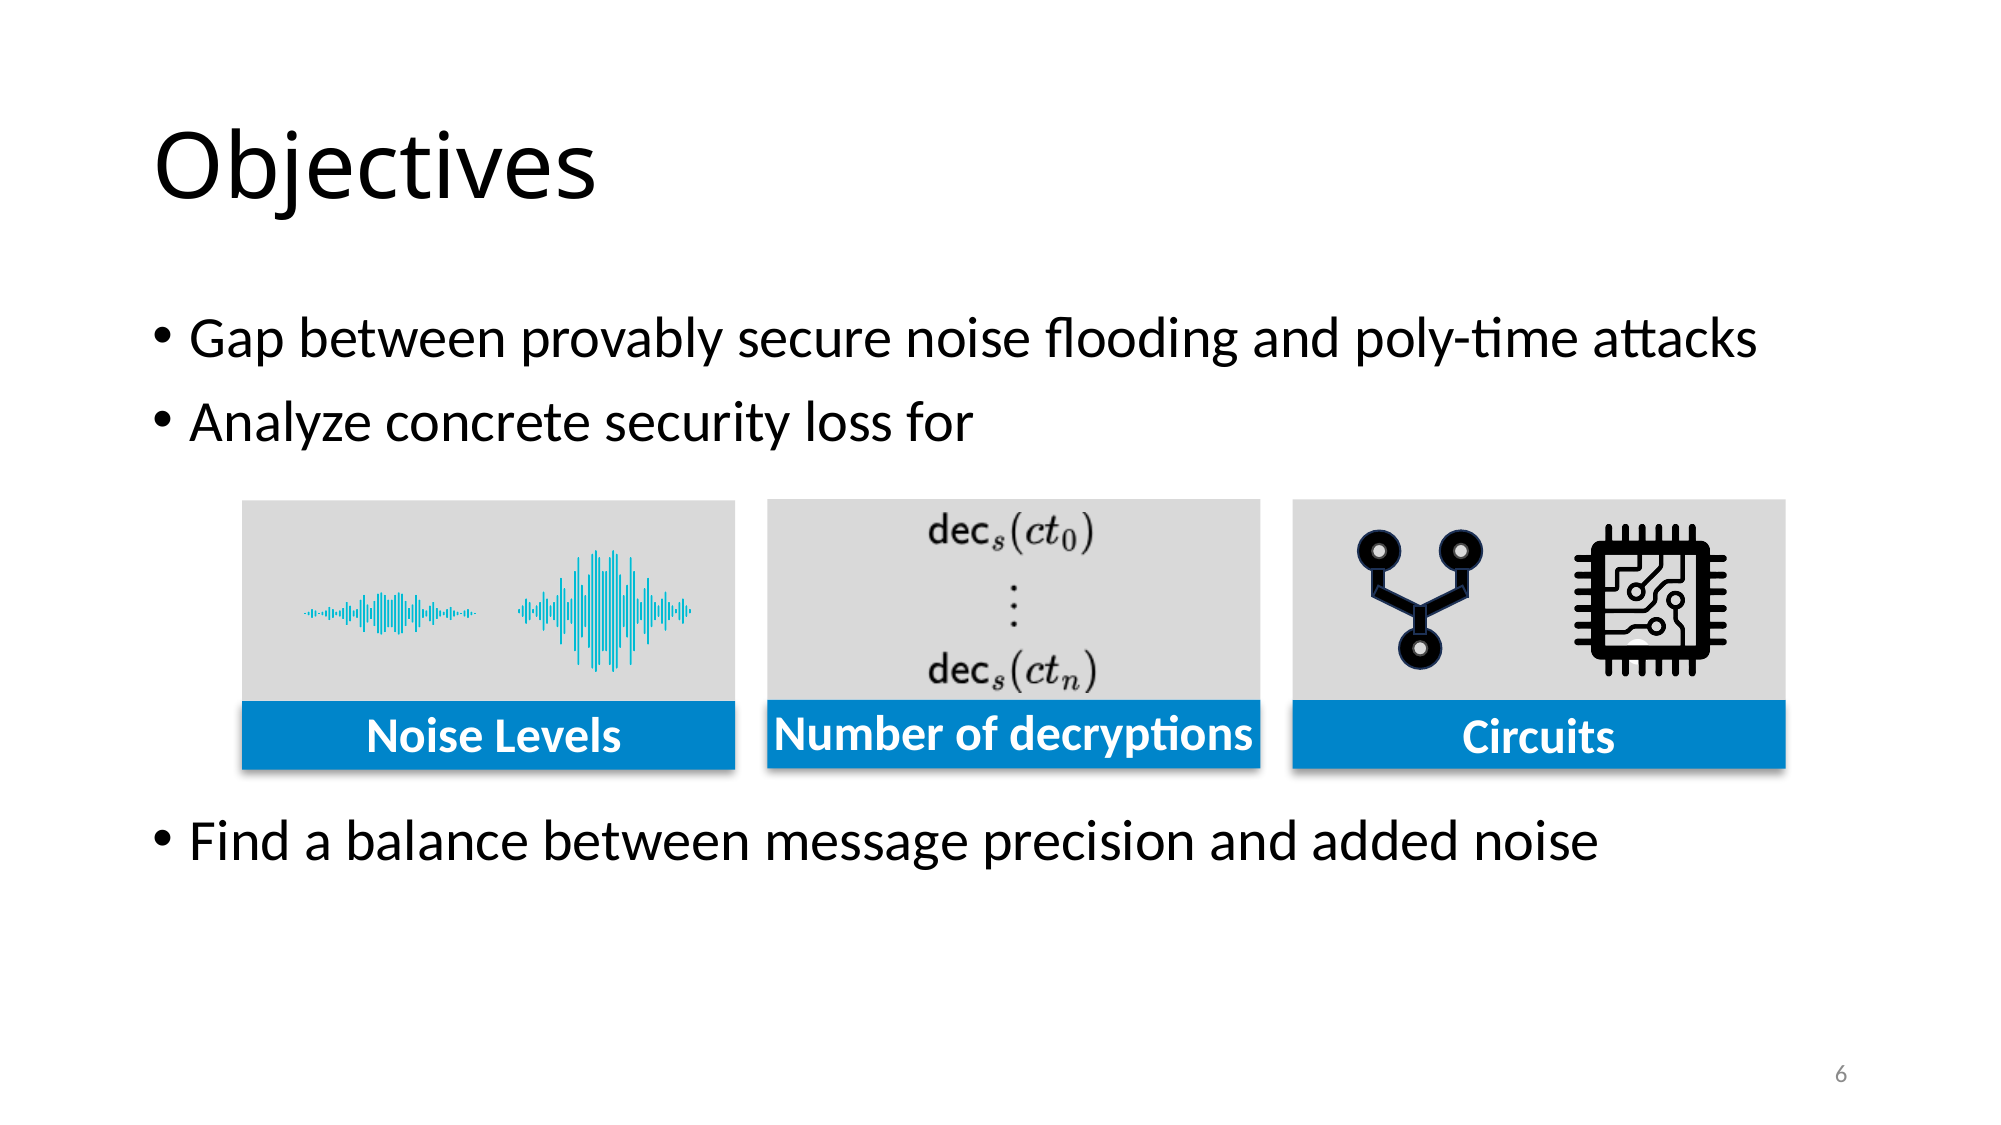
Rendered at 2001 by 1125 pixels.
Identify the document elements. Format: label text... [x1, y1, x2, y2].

list Gap between provably secure noise flooding and poly-time attacks Analyze concrete security loss for Find a balance between message precision and added noise [137, 299, 1863, 1014]
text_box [756, 499, 1272, 769]
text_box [1292, 492, 1786, 773]
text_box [242, 500, 736, 771]
slide_number 6 [1412, 1042, 1863, 1103]
title Objectives [137, 59, 1863, 278]
